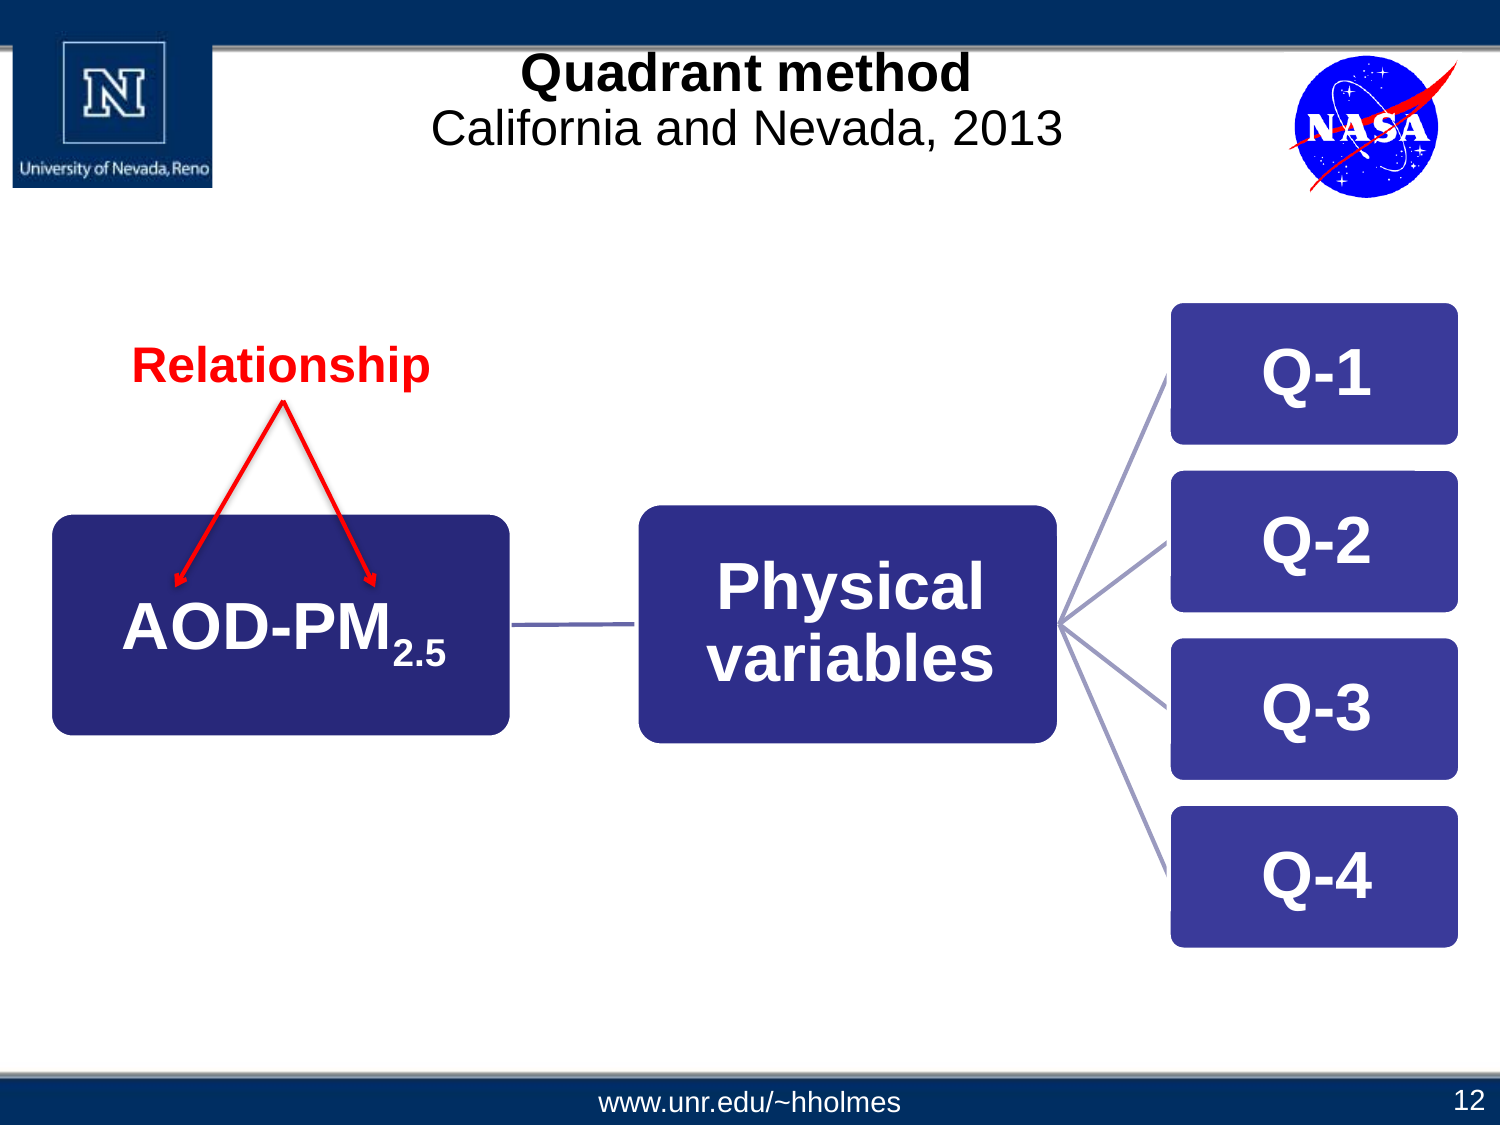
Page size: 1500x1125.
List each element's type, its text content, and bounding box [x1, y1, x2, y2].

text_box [282, 400, 376, 588]
picture [0, 0, 1500, 201]
footer www.unr.edu/~hholmes [512, 1075, 988, 1125]
picture [0, 1062, 1500, 1125]
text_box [174, 400, 281, 588]
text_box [49, 212, 1462, 1038]
slide_number 12 [1150, 1073, 1500, 1125]
title Quadrant method California and Nevada, 2013 [140, 75, 1279, 200]
